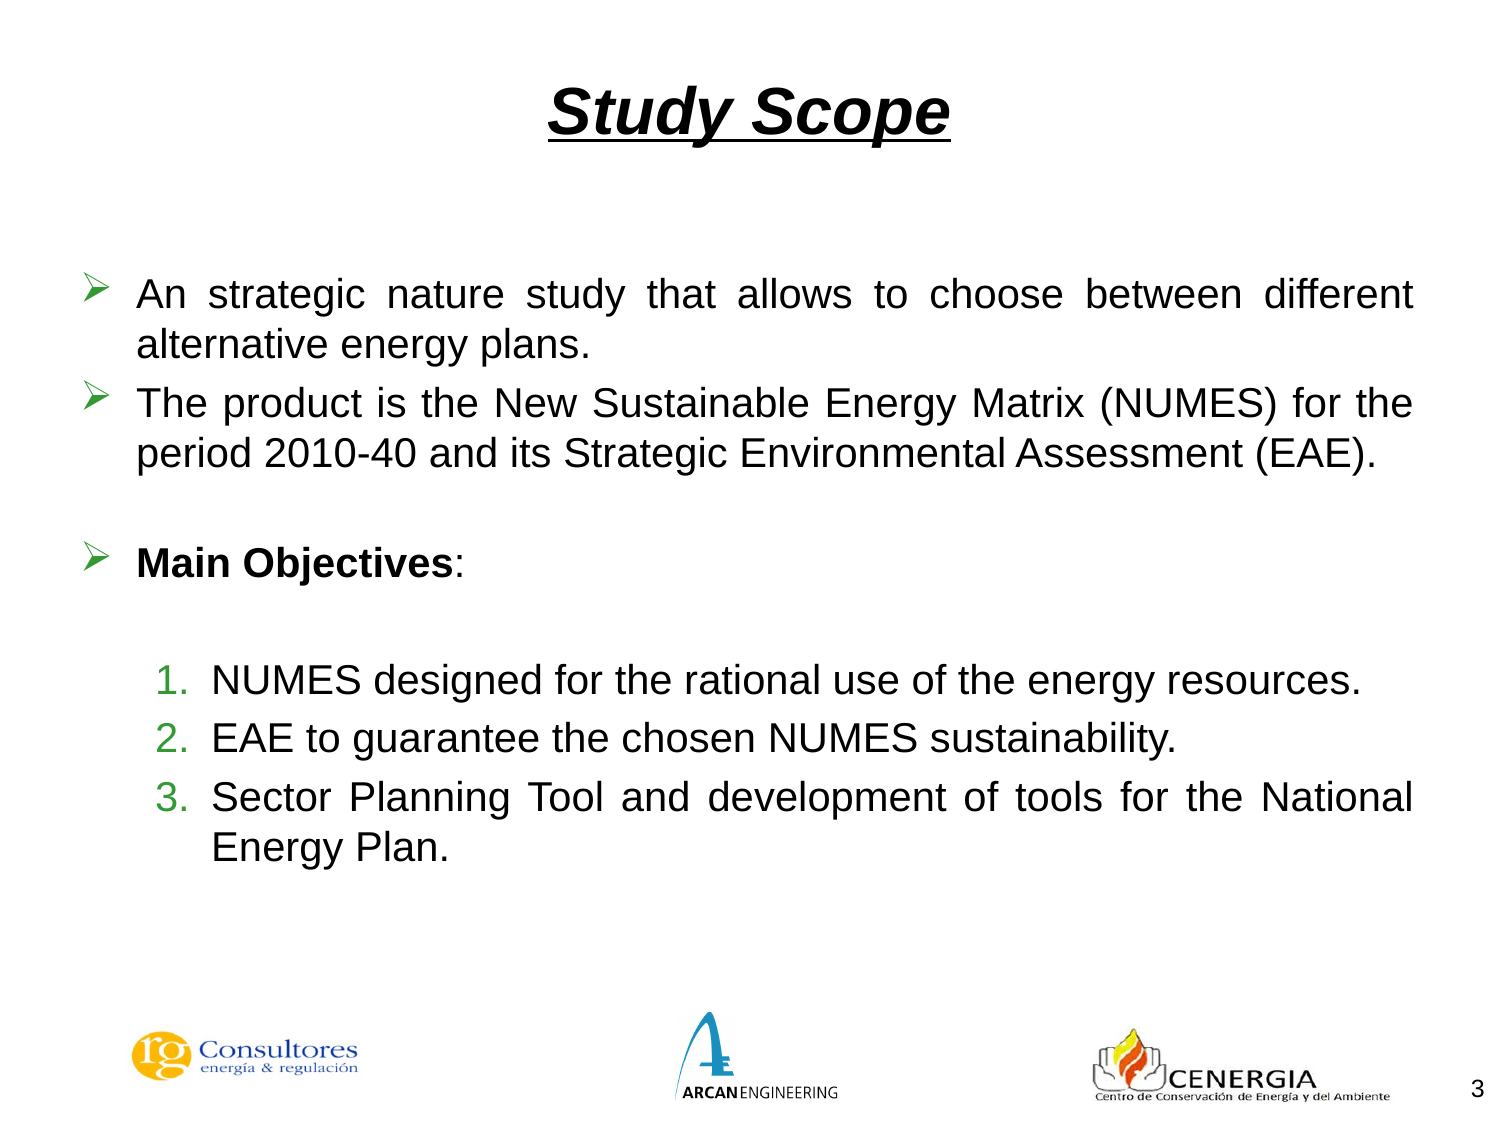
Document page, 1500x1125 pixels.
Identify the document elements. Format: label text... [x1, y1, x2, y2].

picture [125, 1024, 369, 1089]
picture [1087, 1024, 1394, 1106]
title Study Scope [99, 37, 1400, 137]
list An strategic nature study that allows to choose between different alternative energy plans. The product is the New Sustainable Energy Matrix (NUMES) for the period 2010-40 and its Strategic Environmental Assessment (EAE). Main Objectives: NUMES designed for the rational use of the energy resources. EAE to guarantee the chosen NUMES sustainability. Sector Planning Tool and development of tools for the National Energy Plan. [64, 137, 1430, 1000]
slide_number 3 [1187, 1050, 1500, 1125]
